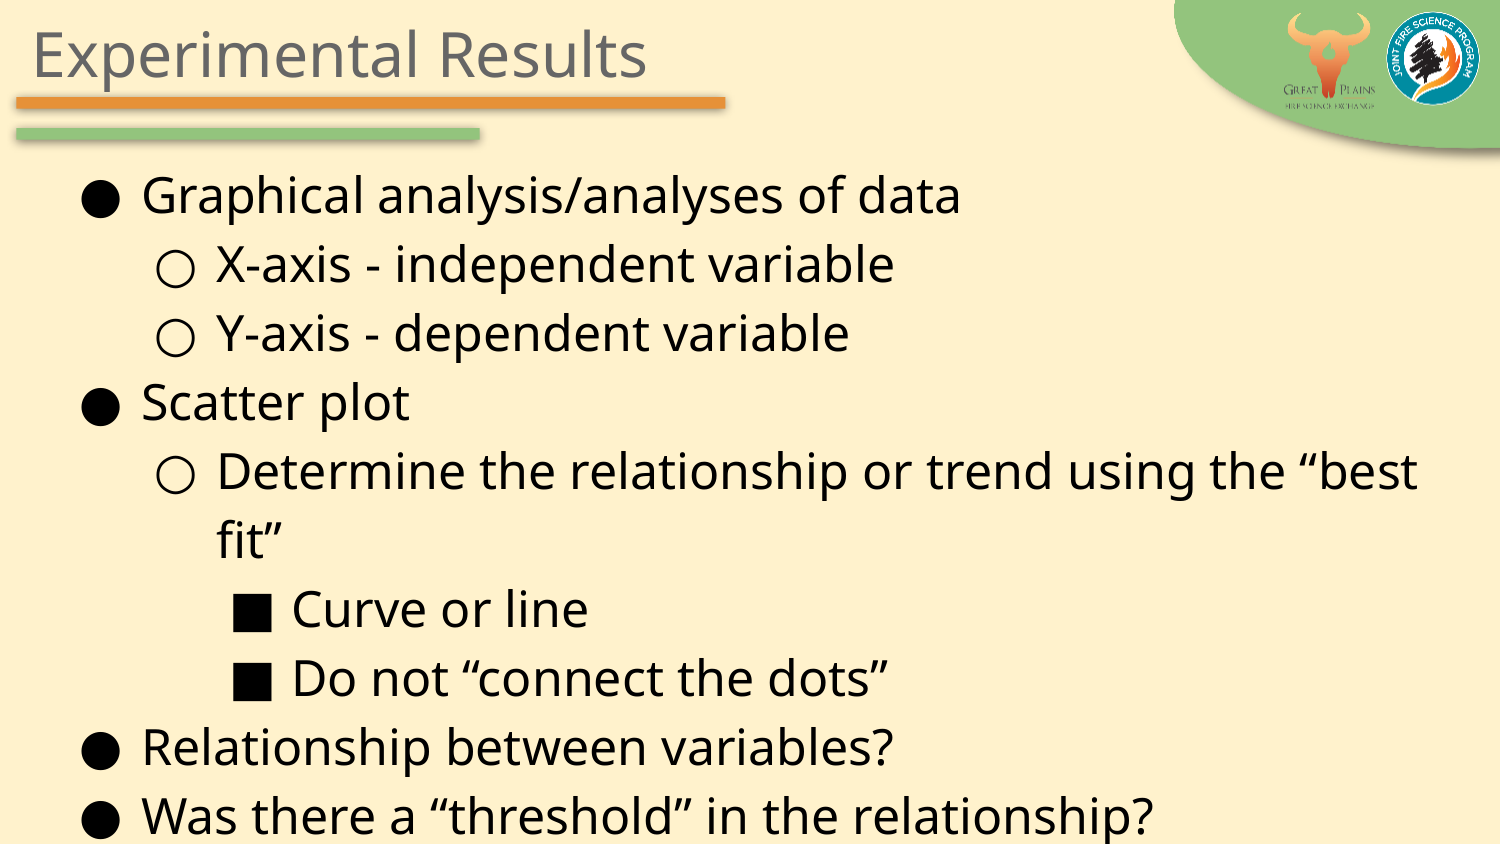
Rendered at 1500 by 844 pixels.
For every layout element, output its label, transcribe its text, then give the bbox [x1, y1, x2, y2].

list Graphical analysis/analyses of data X-axis - independent variable Y-axis - dependent variable Scatter plot Determine the relationship or trend using the “best fit” Curve or line Do not “connect the dots” Relationship between variables? Was there a “threshold” in the relationship? [51, 139, 1449, 820]
text_box [16, 97, 726, 109]
text_box [16, 128, 480, 140]
title Experimental Results [16, 0, 953, 85]
picture [1169, 0, 1500, 174]
